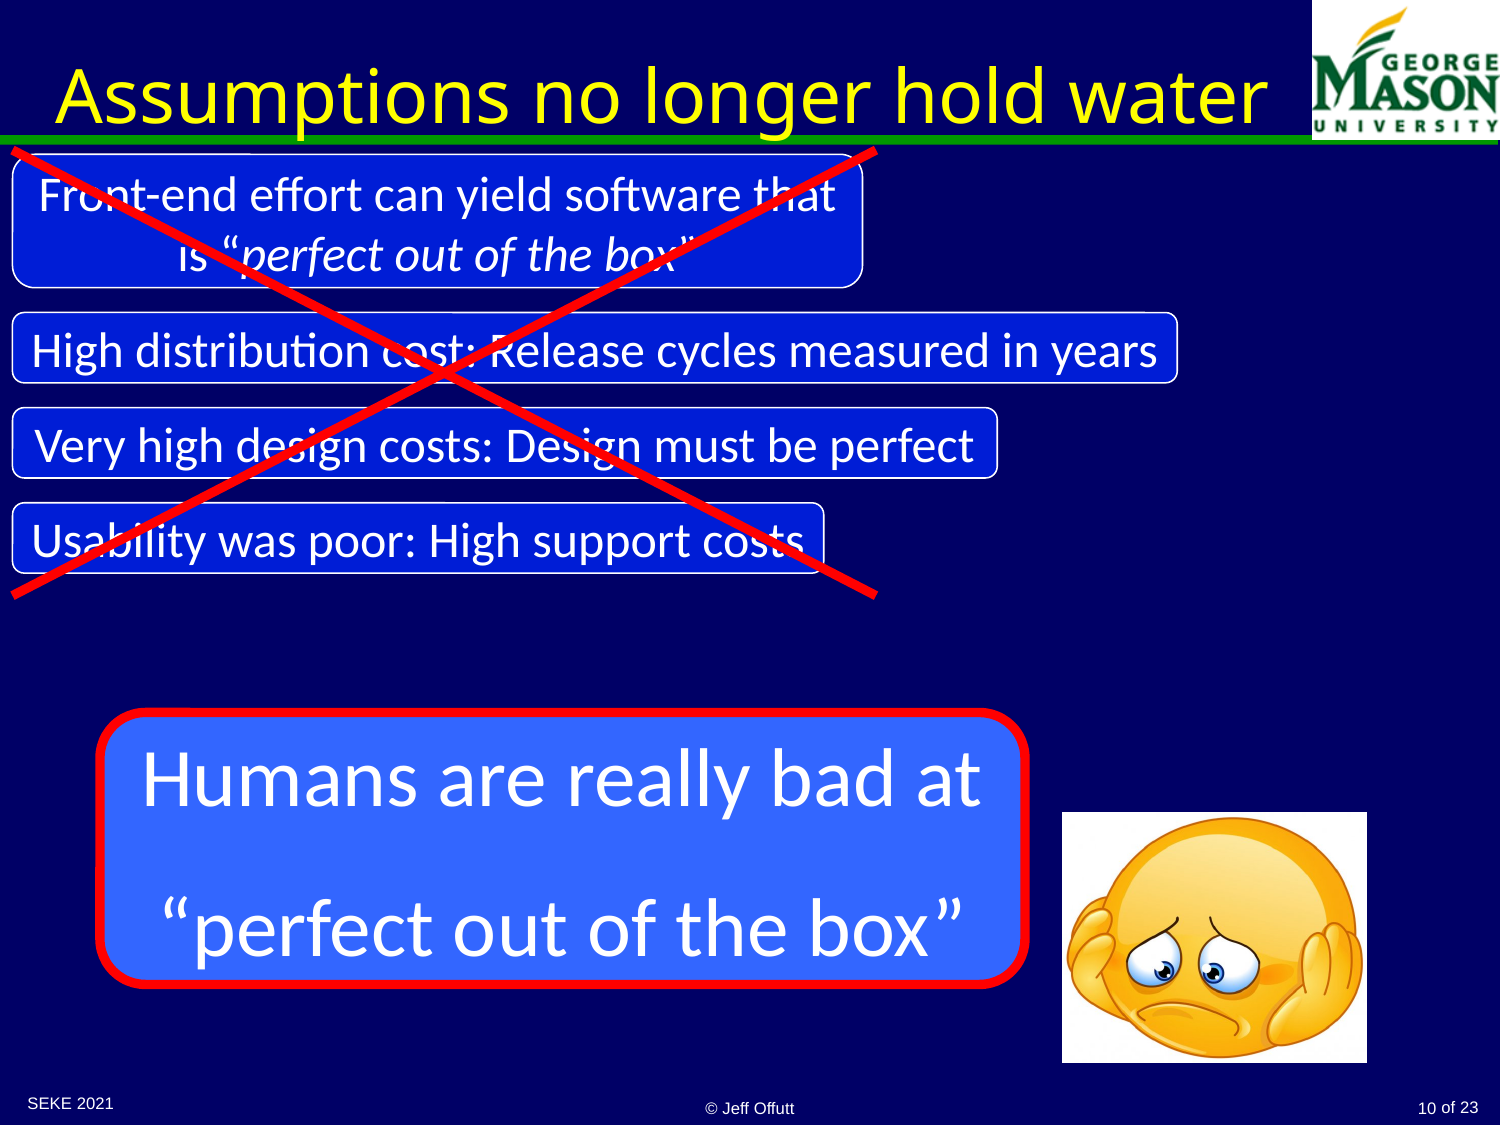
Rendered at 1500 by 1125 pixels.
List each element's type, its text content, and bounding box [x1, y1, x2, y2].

picture [1062, 812, 1367, 1064]
text_box Humans are really bad at “perfect out of the box” [99, 712, 1025, 985]
text_box Very high design costs: Design must be perfect [882, 407, 998, 478]
slide_number SEKE 2021 [12, 1085, 363, 1125]
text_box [12, 149, 877, 596]
title Assumptions no longer hold water [0, 0, 1327, 188]
slide_number 10 [1179, 1084, 1452, 1125]
picture [1327, 0, 1500, 140]
text_box High distribution cost: Release cycles measured in years [882, 312, 1178, 383]
footer © Jeff Offutt [512, 1084, 988, 1125]
